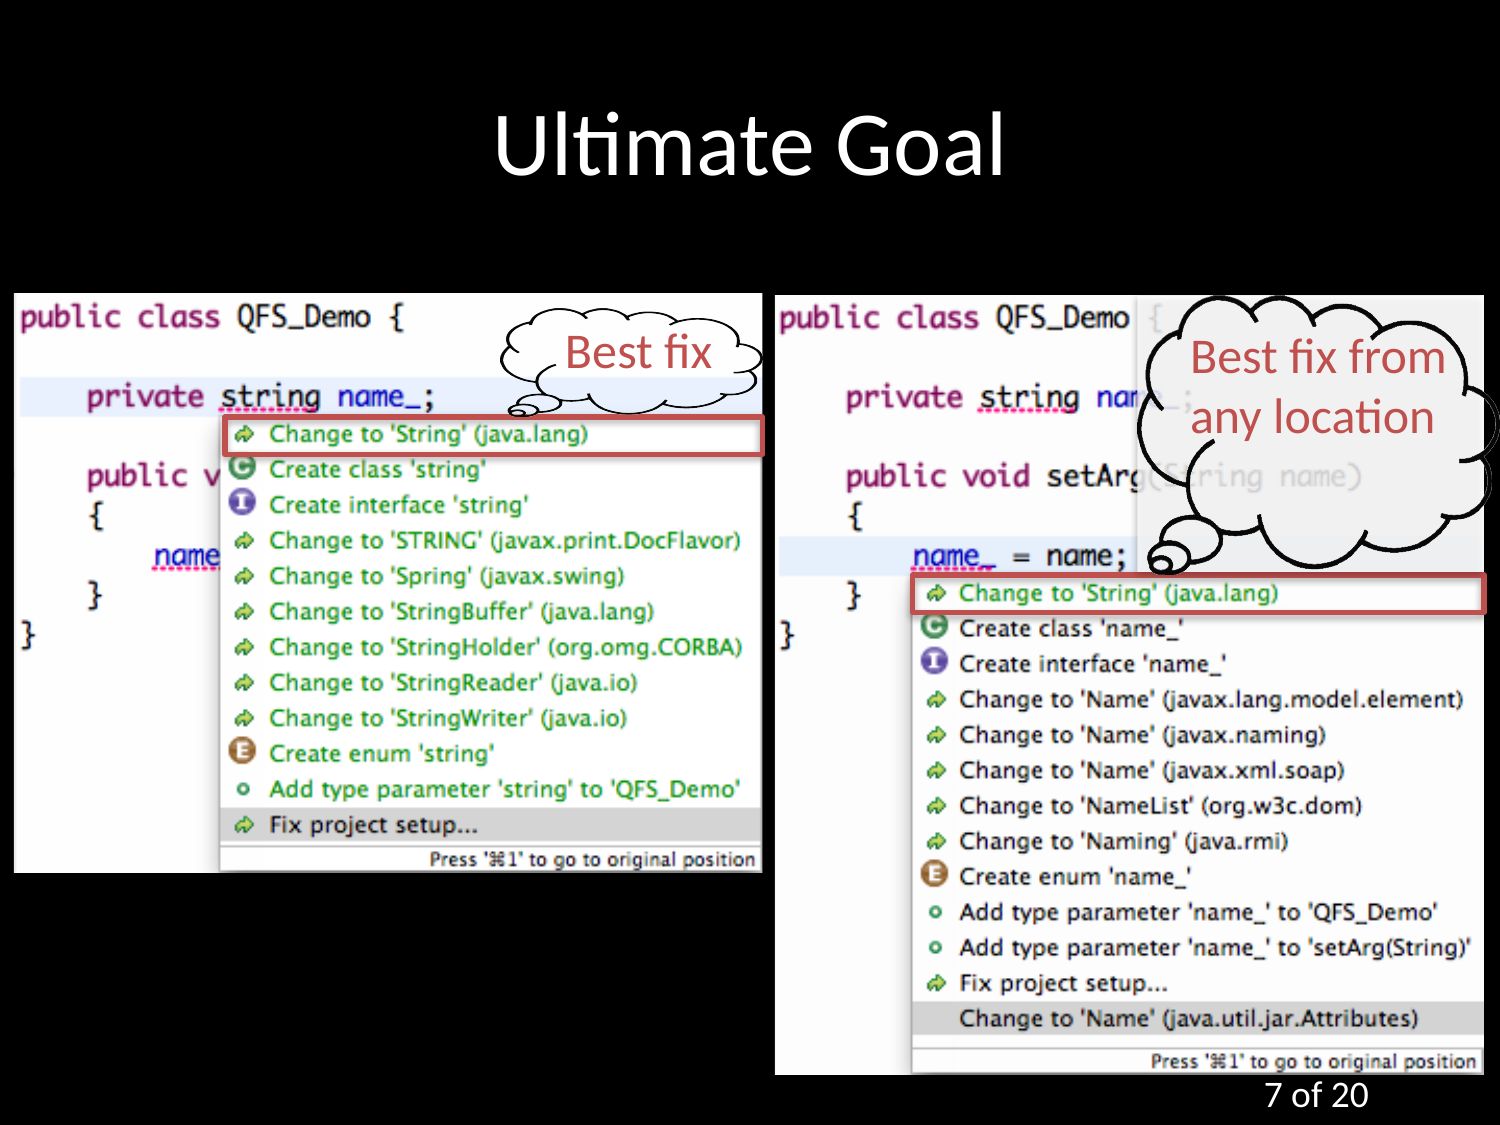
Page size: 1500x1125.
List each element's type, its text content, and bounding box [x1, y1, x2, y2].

picture [13, 292, 763, 873]
picture [774, 295, 1500, 1076]
title Ultimate Goal [75, 45, 1425, 233]
